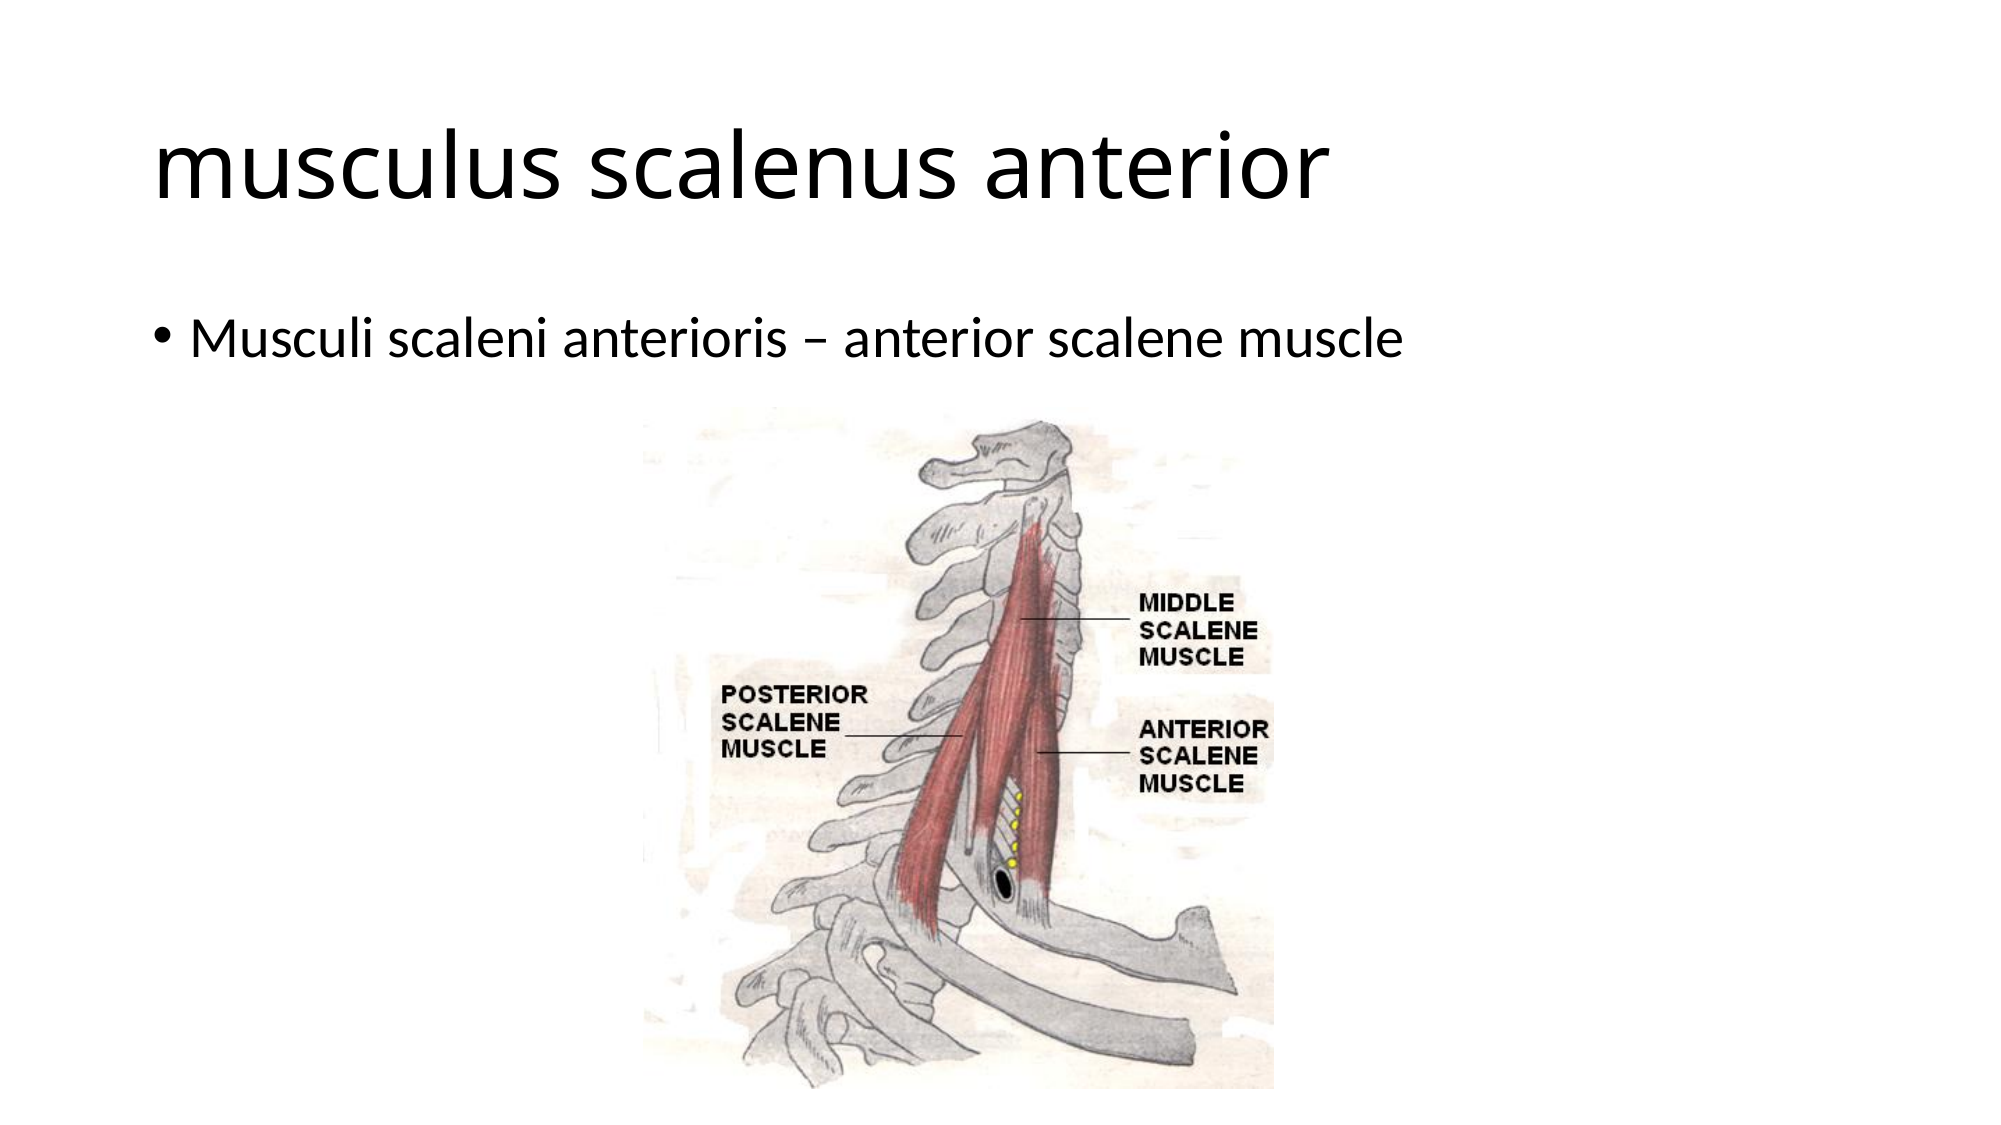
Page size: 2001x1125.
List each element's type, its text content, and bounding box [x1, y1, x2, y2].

picture [643, 407, 1274, 1090]
list Musculi scaleni anterioris – anterior scalene muscle [137, 299, 1863, 1014]
title musculus scalenus anterior [137, 59, 1863, 278]
